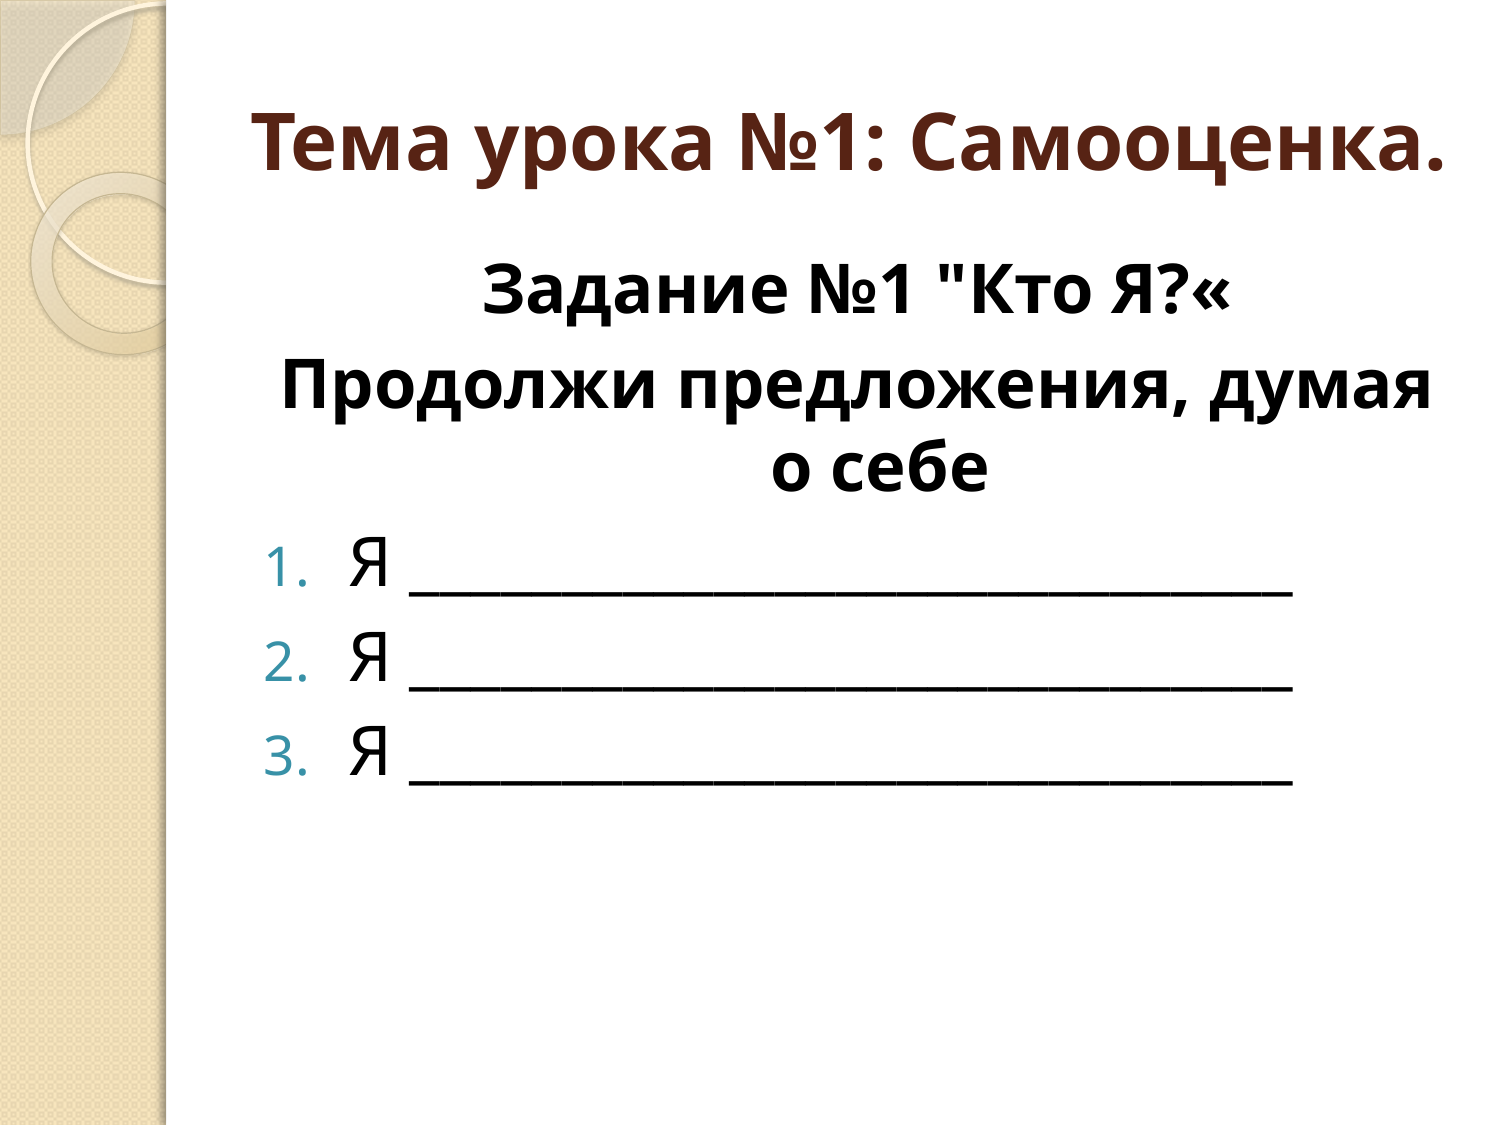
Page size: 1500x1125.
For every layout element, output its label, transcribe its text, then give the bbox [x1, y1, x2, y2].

list Задание №1 "Кто Я?« Продолжи предложения, думая о себе Я _____________________________ Я _____________________________ Я _____________________________ [235, 237, 1466, 1038]
title Тема урока №1: Самооценка. [235, 45, 1466, 233]
